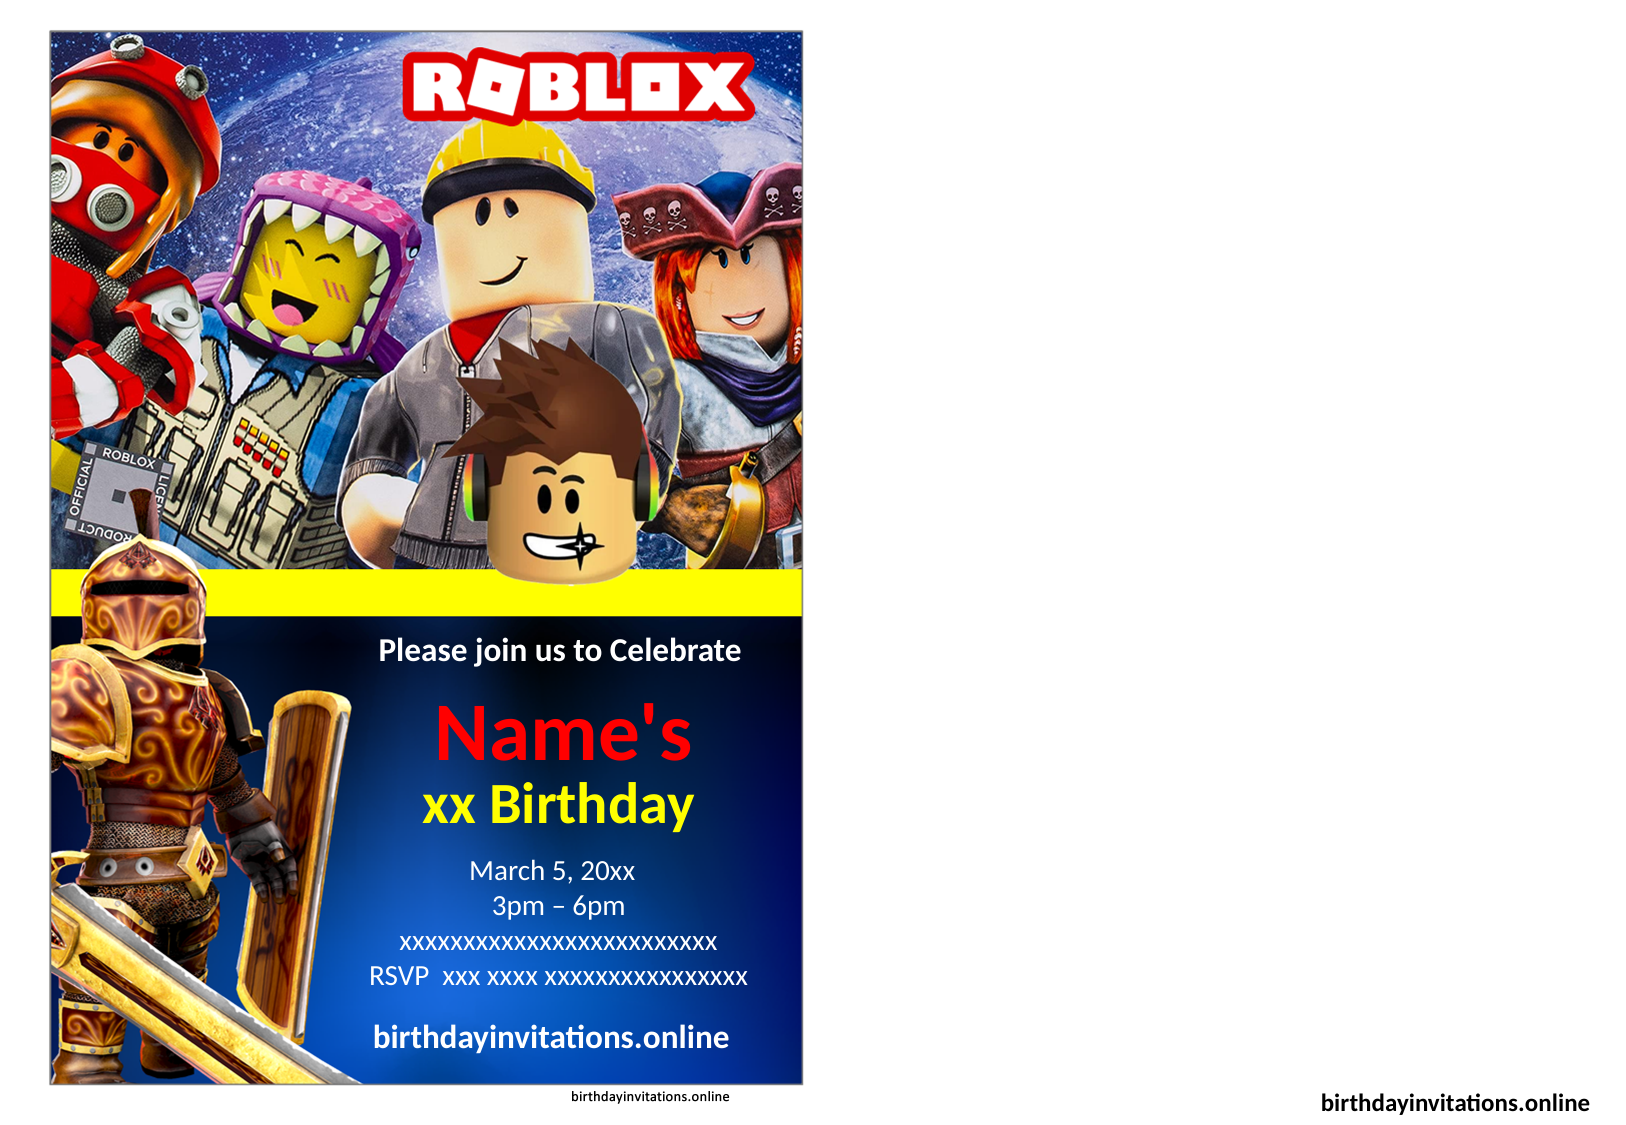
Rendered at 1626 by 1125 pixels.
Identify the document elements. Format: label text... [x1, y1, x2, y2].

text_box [27, 16, 825, 1109]
text_box birthdayinvitations.online [1306, 1079, 1606, 1125]
